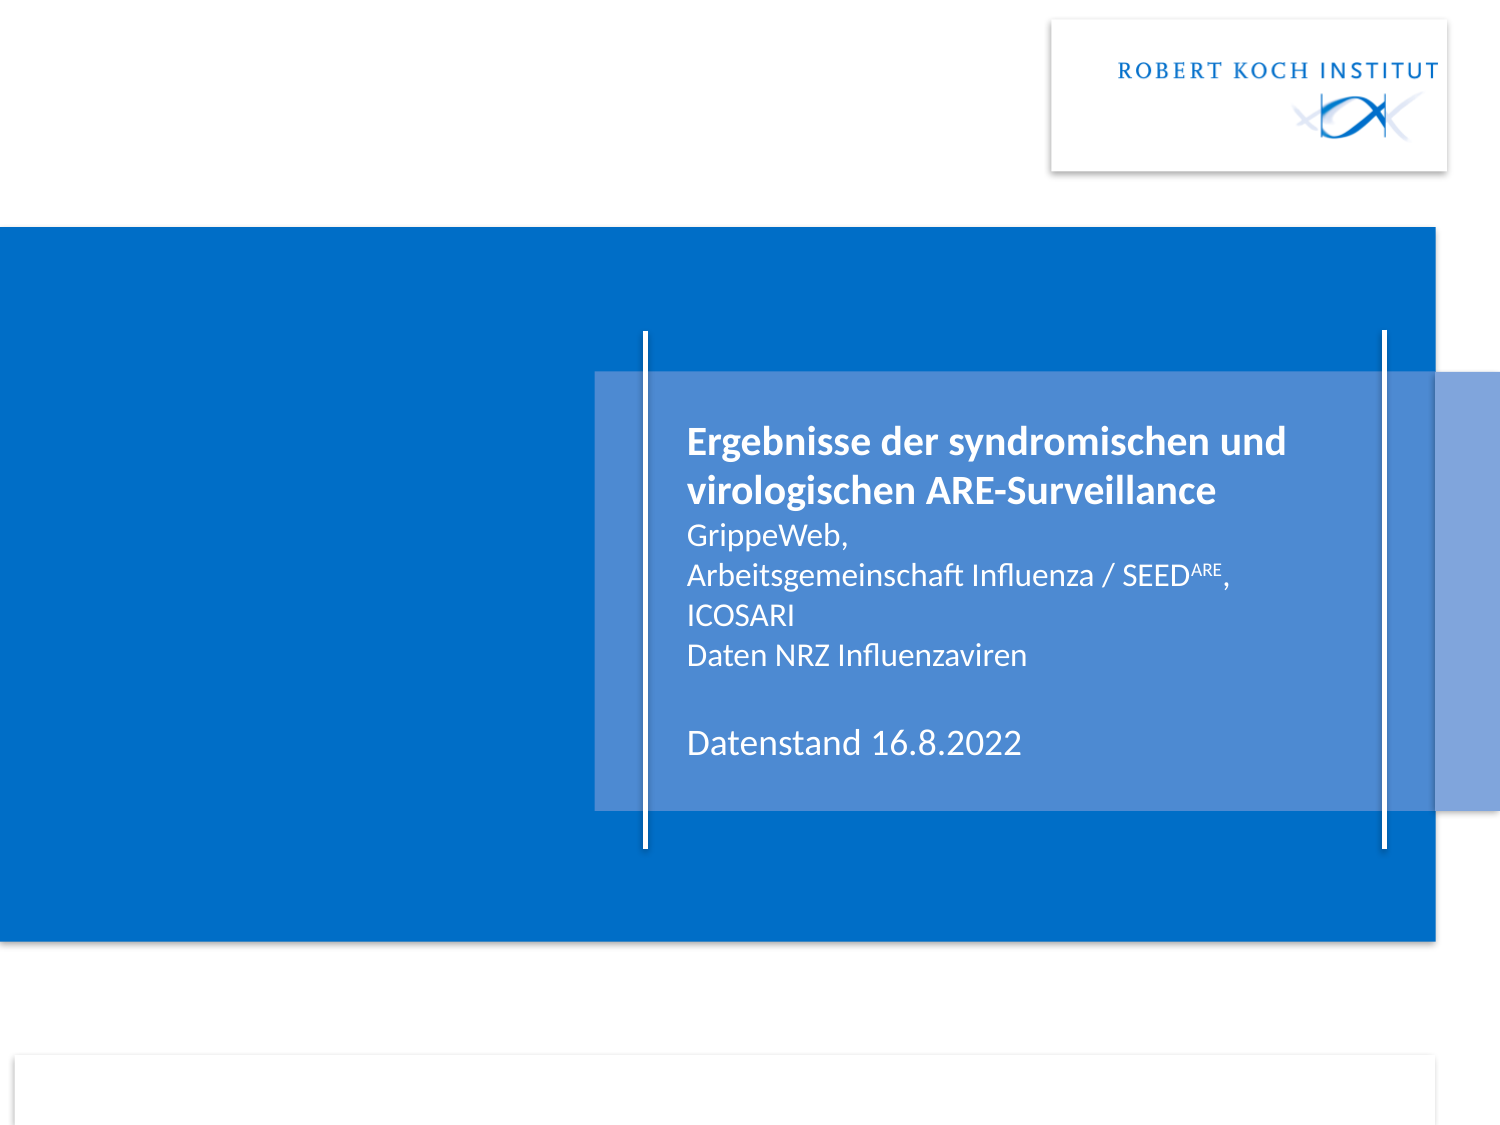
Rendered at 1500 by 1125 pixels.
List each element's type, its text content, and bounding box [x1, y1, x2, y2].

picture [1110, 29, 1454, 153]
title Ergebnisse der syndromischen und virologischen ARE-Surveillance GrippeWeb, Arbeitsgemeinschaft Influenza / SEEDARE, ICOSARI Daten NRZ Influenzaviren Datenstand 16.8.2022 [645, 371, 1385, 626]
